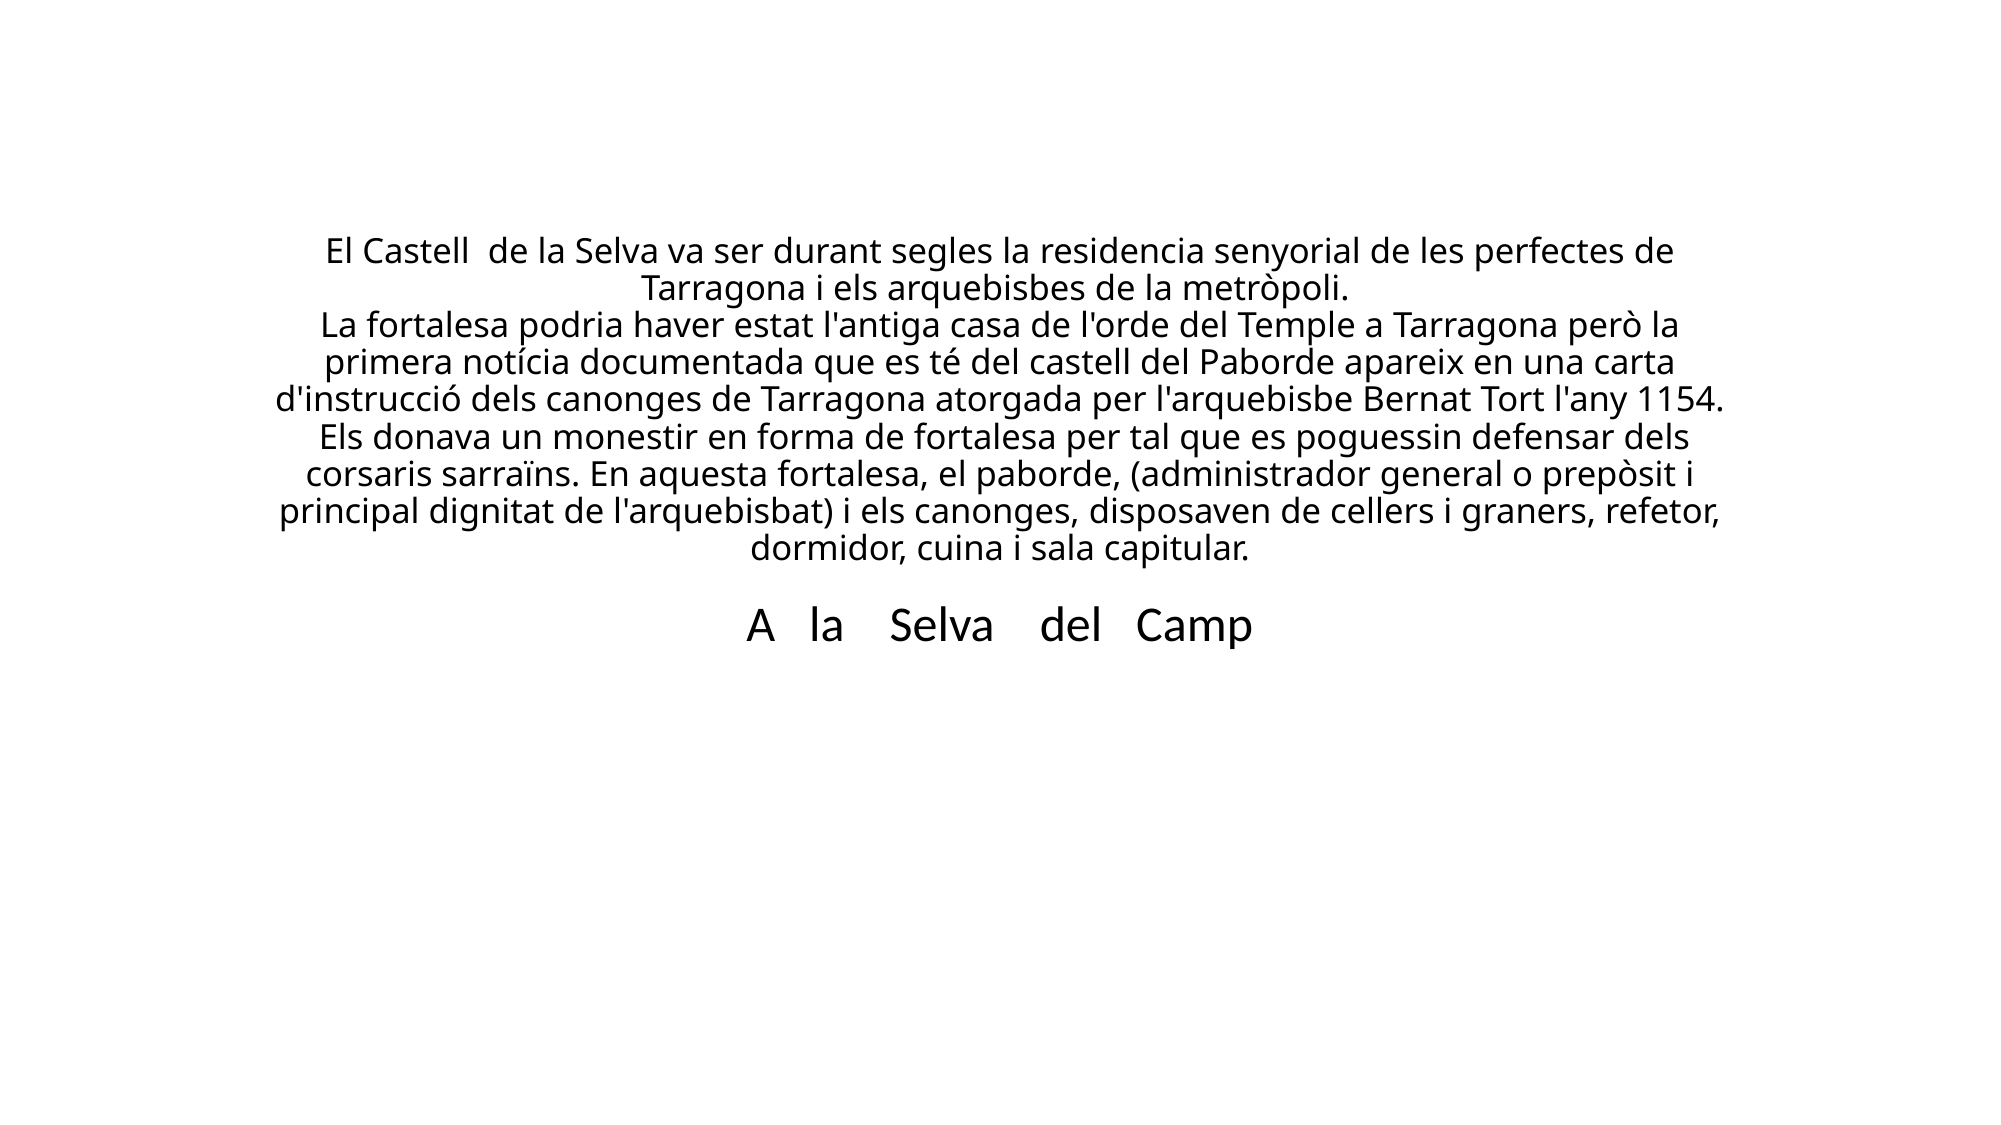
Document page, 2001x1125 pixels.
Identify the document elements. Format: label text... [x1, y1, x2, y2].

title El Castell de la Selva va ser durant segles la residencia senyorial de les perfectes de Tarragona i els arquebisbes de la metròpoli. La fortalesa podria haver estat l'antiga casa de l'orde del Temple a Tarragona però la primera notícia documentada que es té del castell del Paborde apareix en una carta d'instrucció dels canonges de Tarragona atorgada per l'arquebisbe Bernat Tort l'any 1154. Els donava un monestir en forma de fortalesa per tal que es poguessin defensar dels corsaris sarraïns. En aquesta fortalesa, el paborde, (administrador general o prepòsit i principal dignitat de l'arquebisbat) i els canonges, disposaven de cellers i graners, refetor, dormidor, cuina i sala capitular. [249, 184, 1750, 576]
subtitle A la Selva del Camp [249, 590, 1750, 863]
